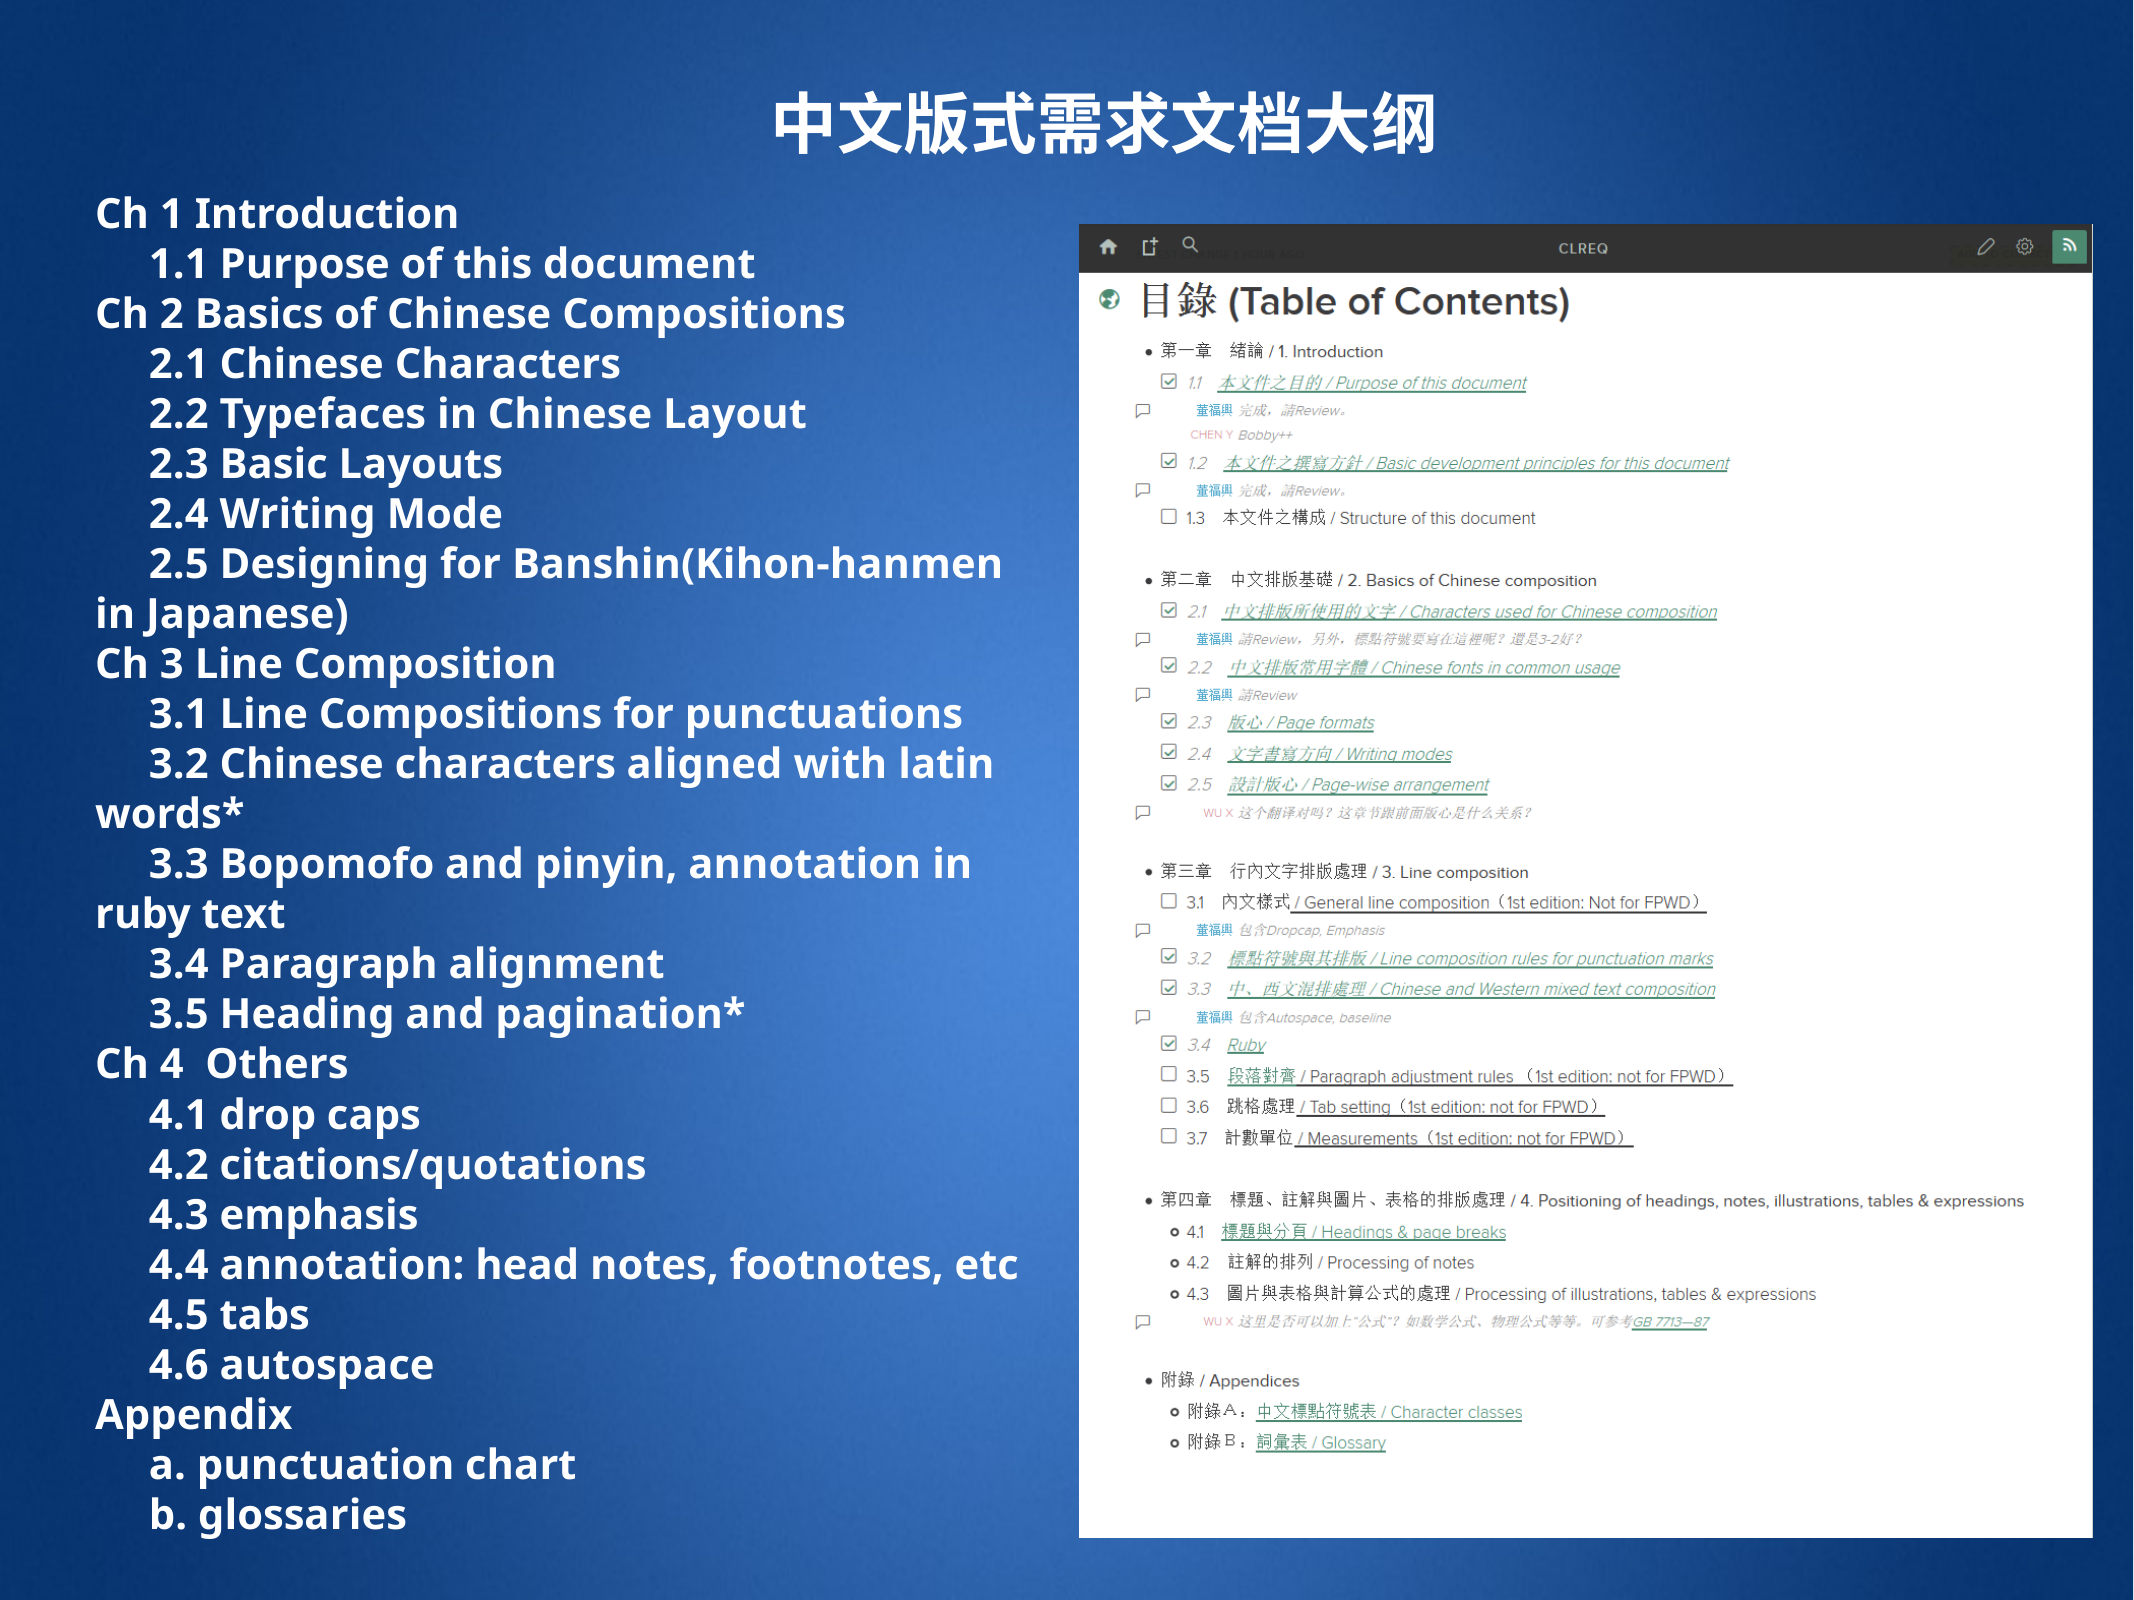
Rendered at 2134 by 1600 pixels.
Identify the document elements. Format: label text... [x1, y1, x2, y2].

picture [0, 0, 2134, 1600]
text_box Ch 1 Introduction 1.1 Purpose of this document Ch 2 Basics of Chinese Compositions 2.1 Chinese Characters 2.2 Typefaces in Chinese Layout 2.3 Basic Layouts 2.4 Writing Mode 2.5 Designing for Banshin(Kihon-hanmen in Japanese) Ch 3 Line Composition 3.1 Line Compositions for punctuations 3.2 Chinese characters aligned with latin words* 3.3 Bopomofo and pinyin, annotation in ruby text 3.4 Paragraph alignment 3.5 Heading and pagination* Ch 4 Others 4.1 drop caps 4.2 citations/quotations 4.3 emphasis 4.4 annotation: head notes, footnotes, etc 4.5 tabs 4.6 autospace Appendix a. punctuation chart b. glossaries [80, 179, 1067, 1575]
text_box 中文版式需求文档大纲 [291, 74, 1917, 170]
